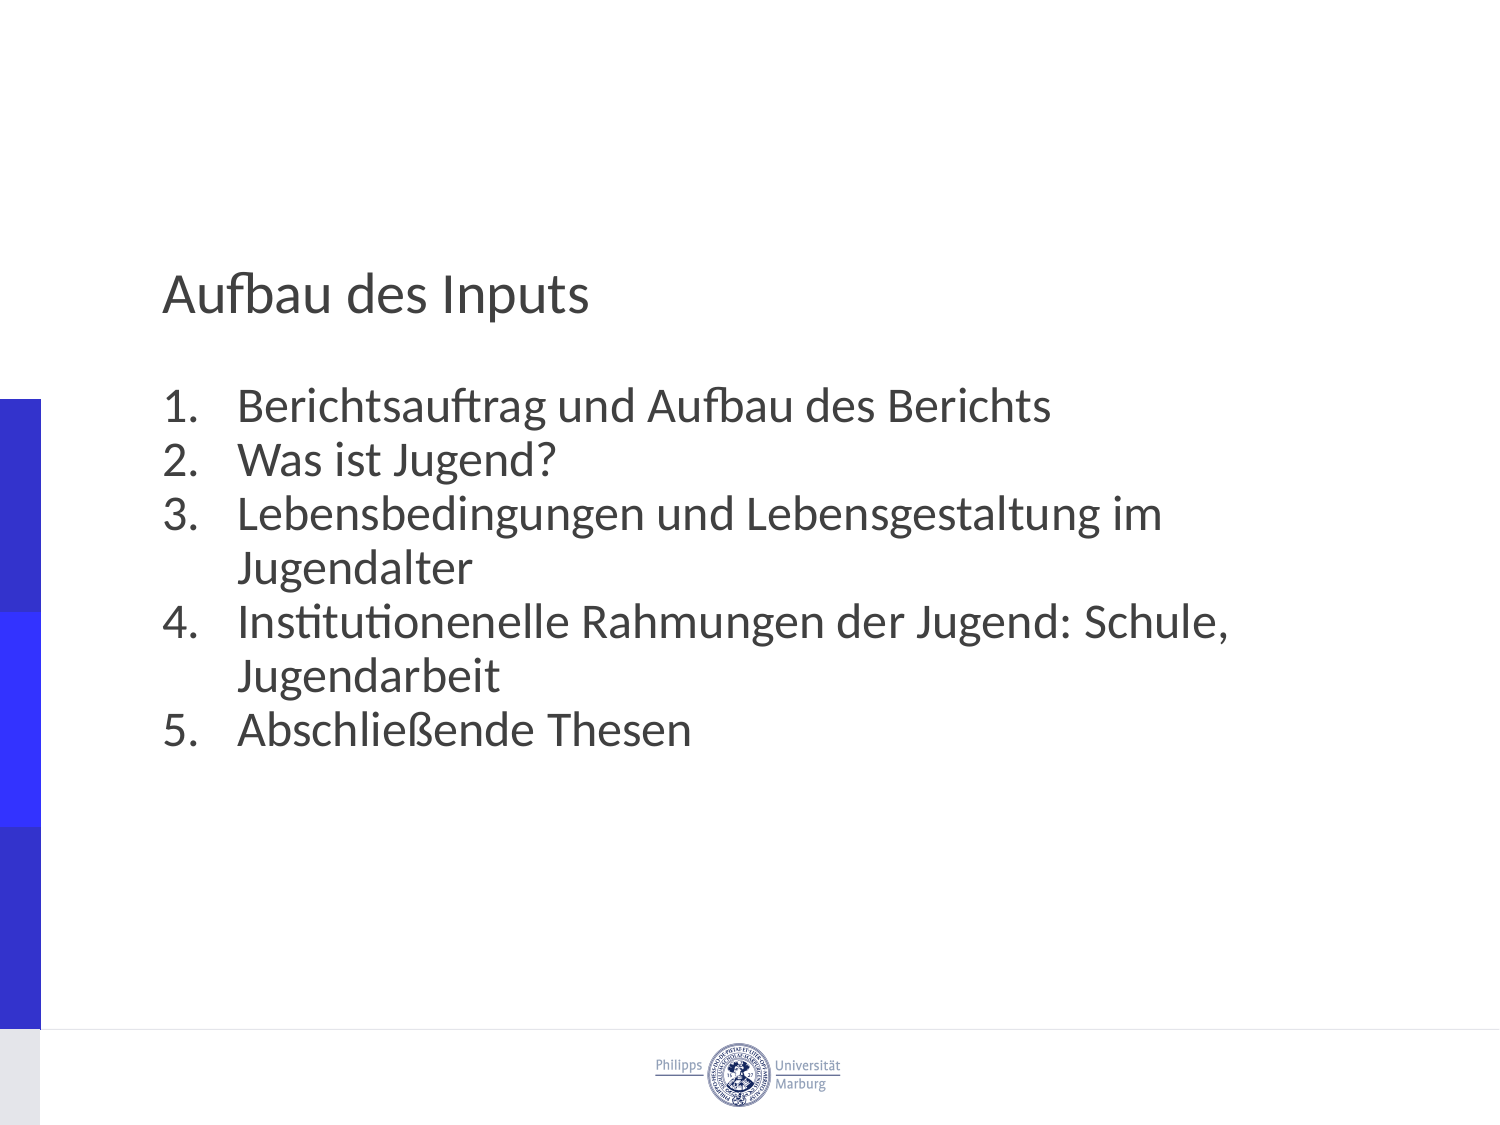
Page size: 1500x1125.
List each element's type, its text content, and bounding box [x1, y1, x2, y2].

text_box Aufbau des Inputs Berichtsauftrag und Aufbau des Berichts Was ist Jugend? Lebensbedingungen und Lebensgestaltung im Jugendalter Institutionenelle Rahmungen der Jugend: Schule, Jugendarbeit Abschließende Thesen [147, 255, 1376, 847]
